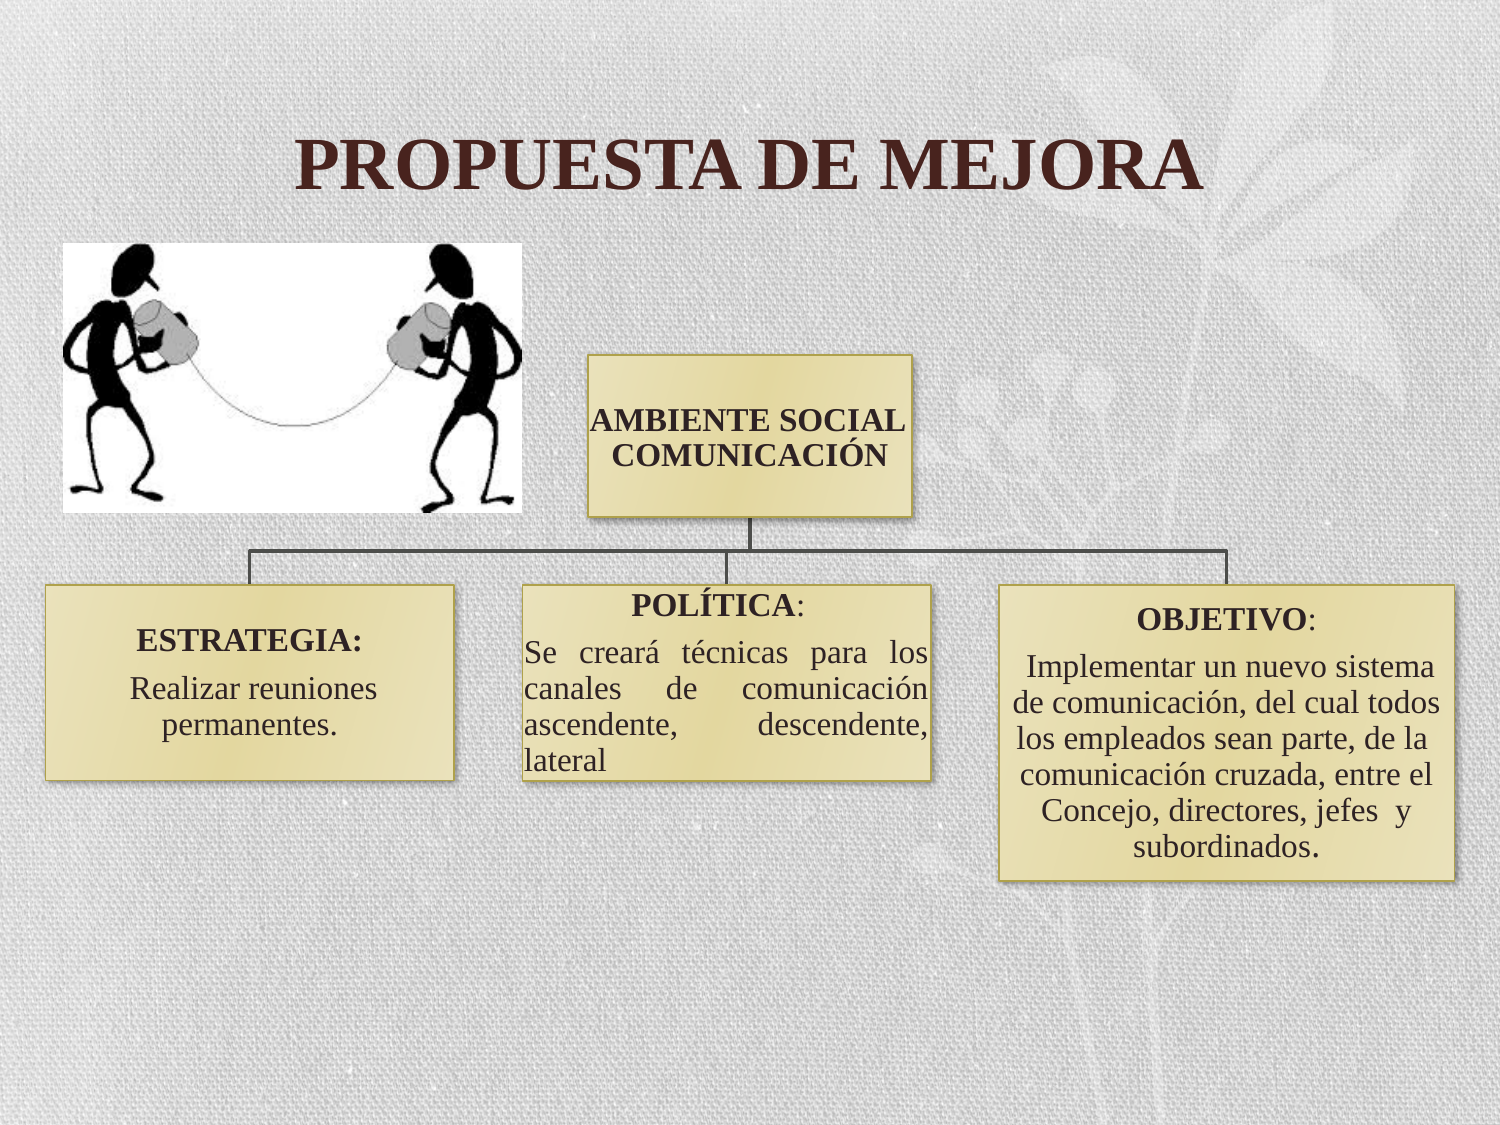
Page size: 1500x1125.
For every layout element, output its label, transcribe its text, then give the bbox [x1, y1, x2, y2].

picture [62, 243, 522, 513]
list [44, 212, 1456, 1024]
title PROPUESTA DE MEJORA [45, 37, 1455, 212]
